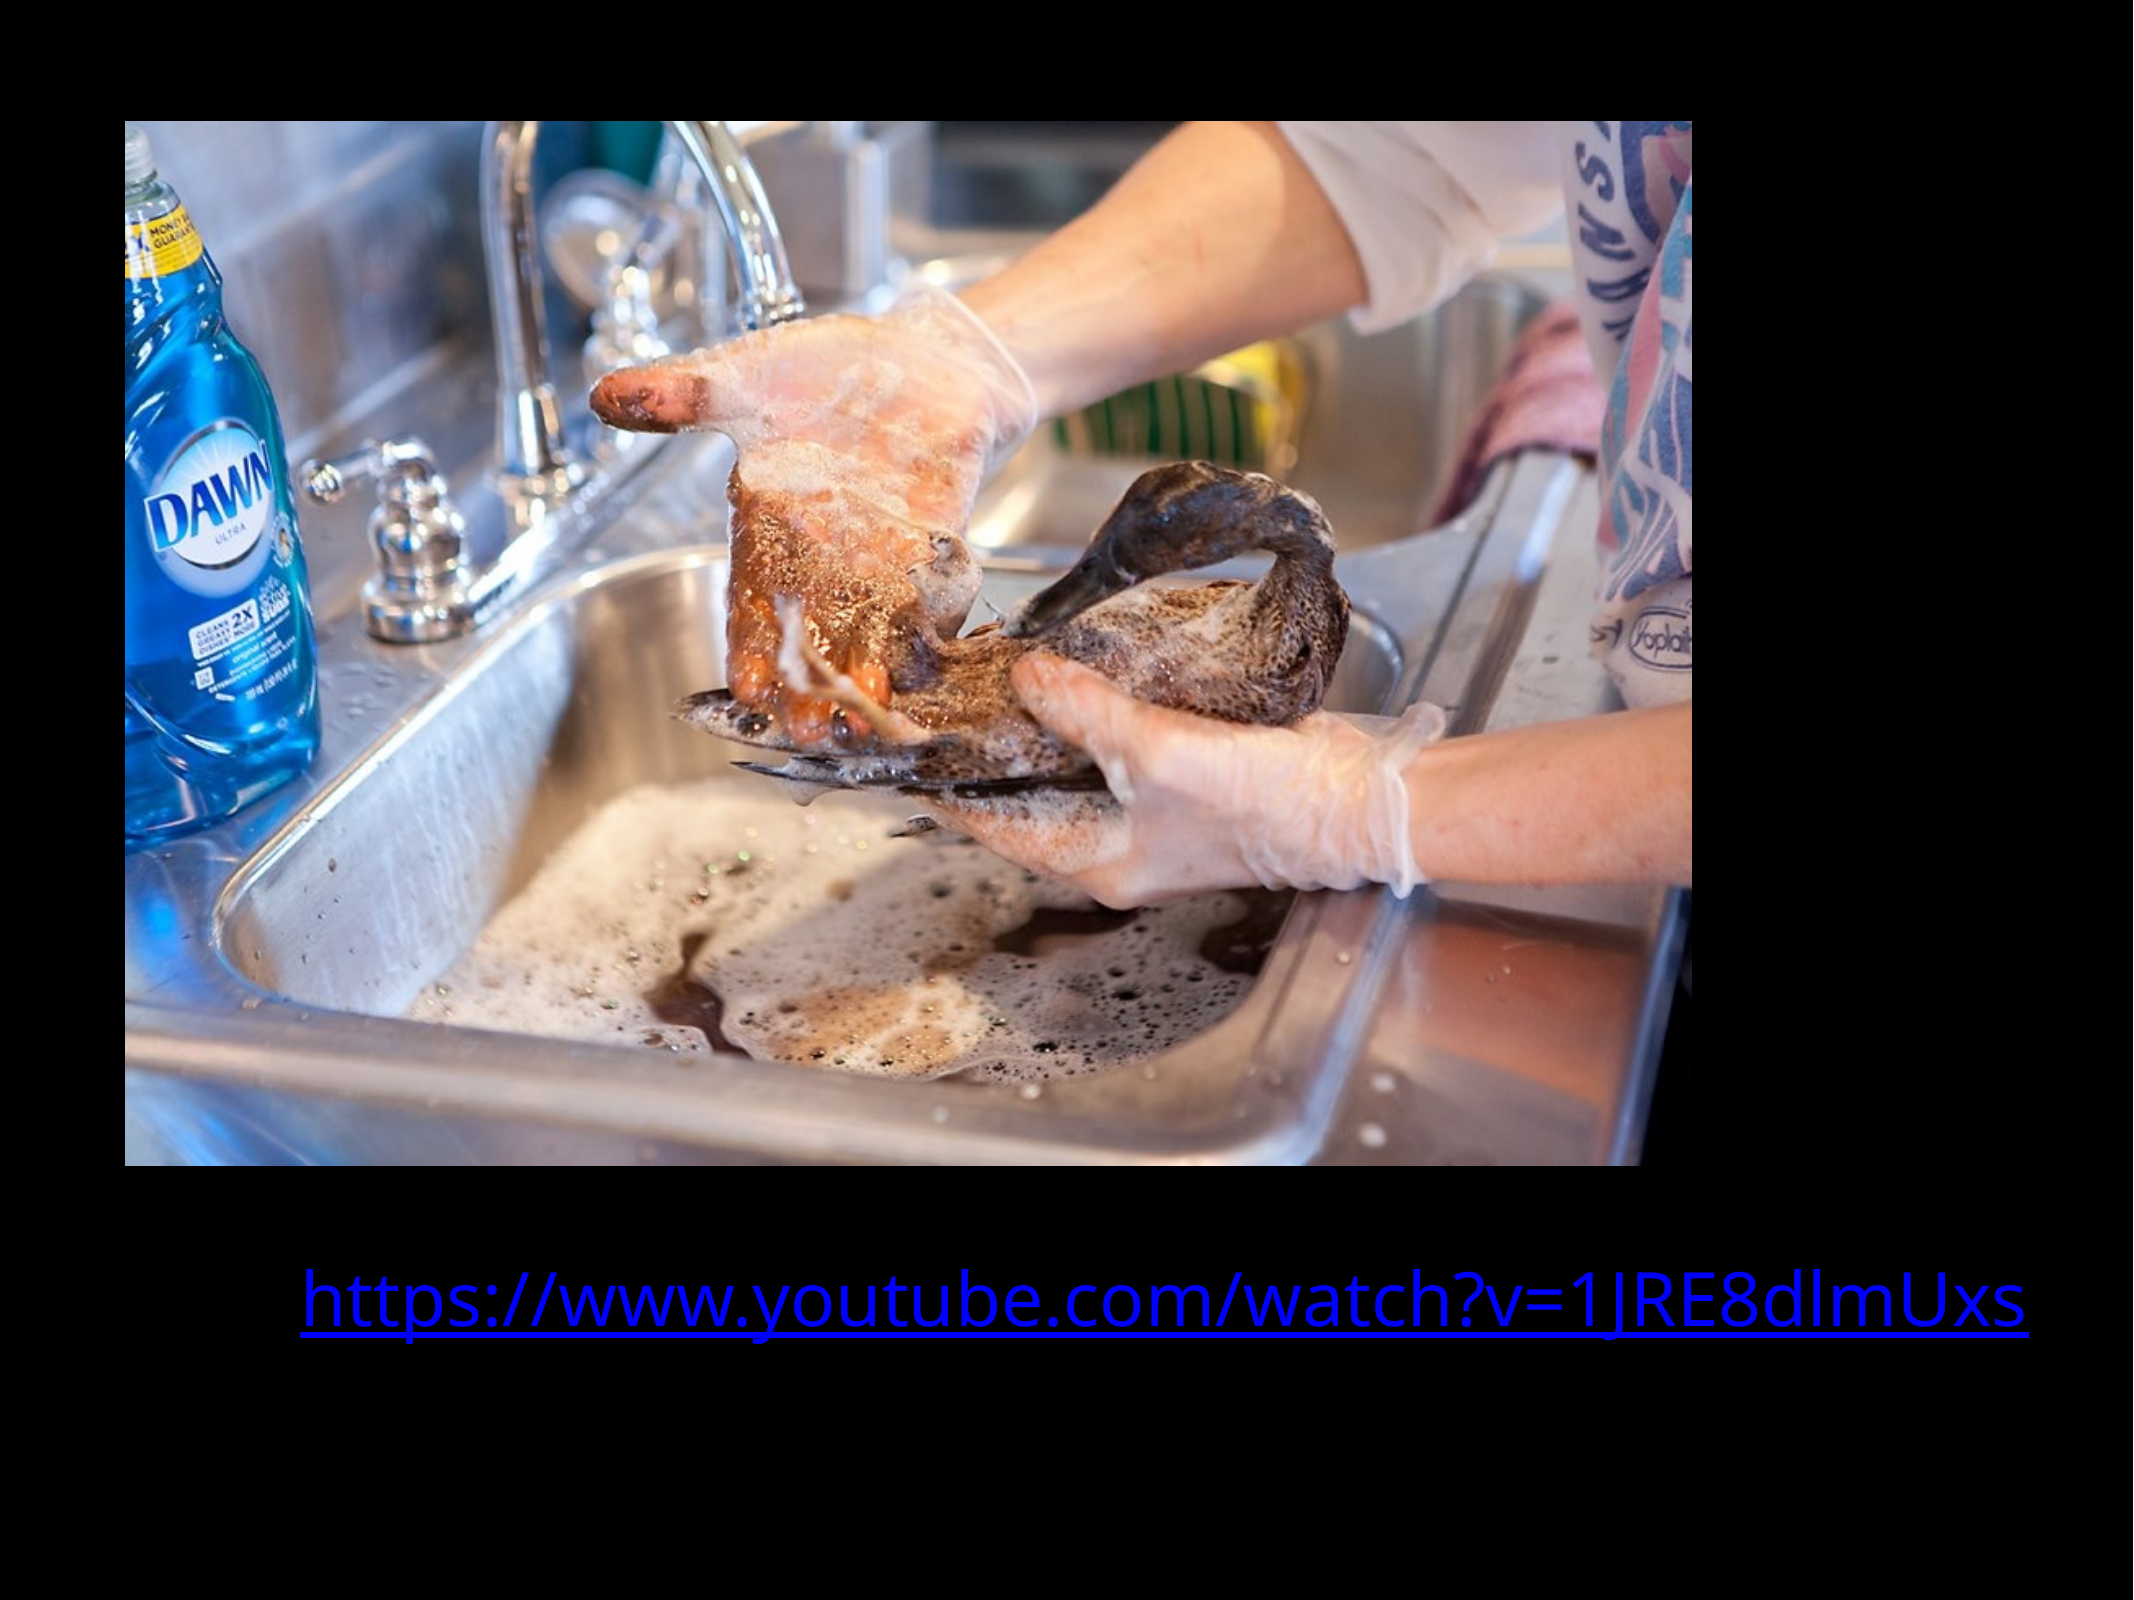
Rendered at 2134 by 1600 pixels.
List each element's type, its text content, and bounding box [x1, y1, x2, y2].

picture [124, 121, 1692, 1167]
text_box https://www.youtube.com/watch?v=1JRE8dlmUxs [291, 1243, 2038, 1363]
